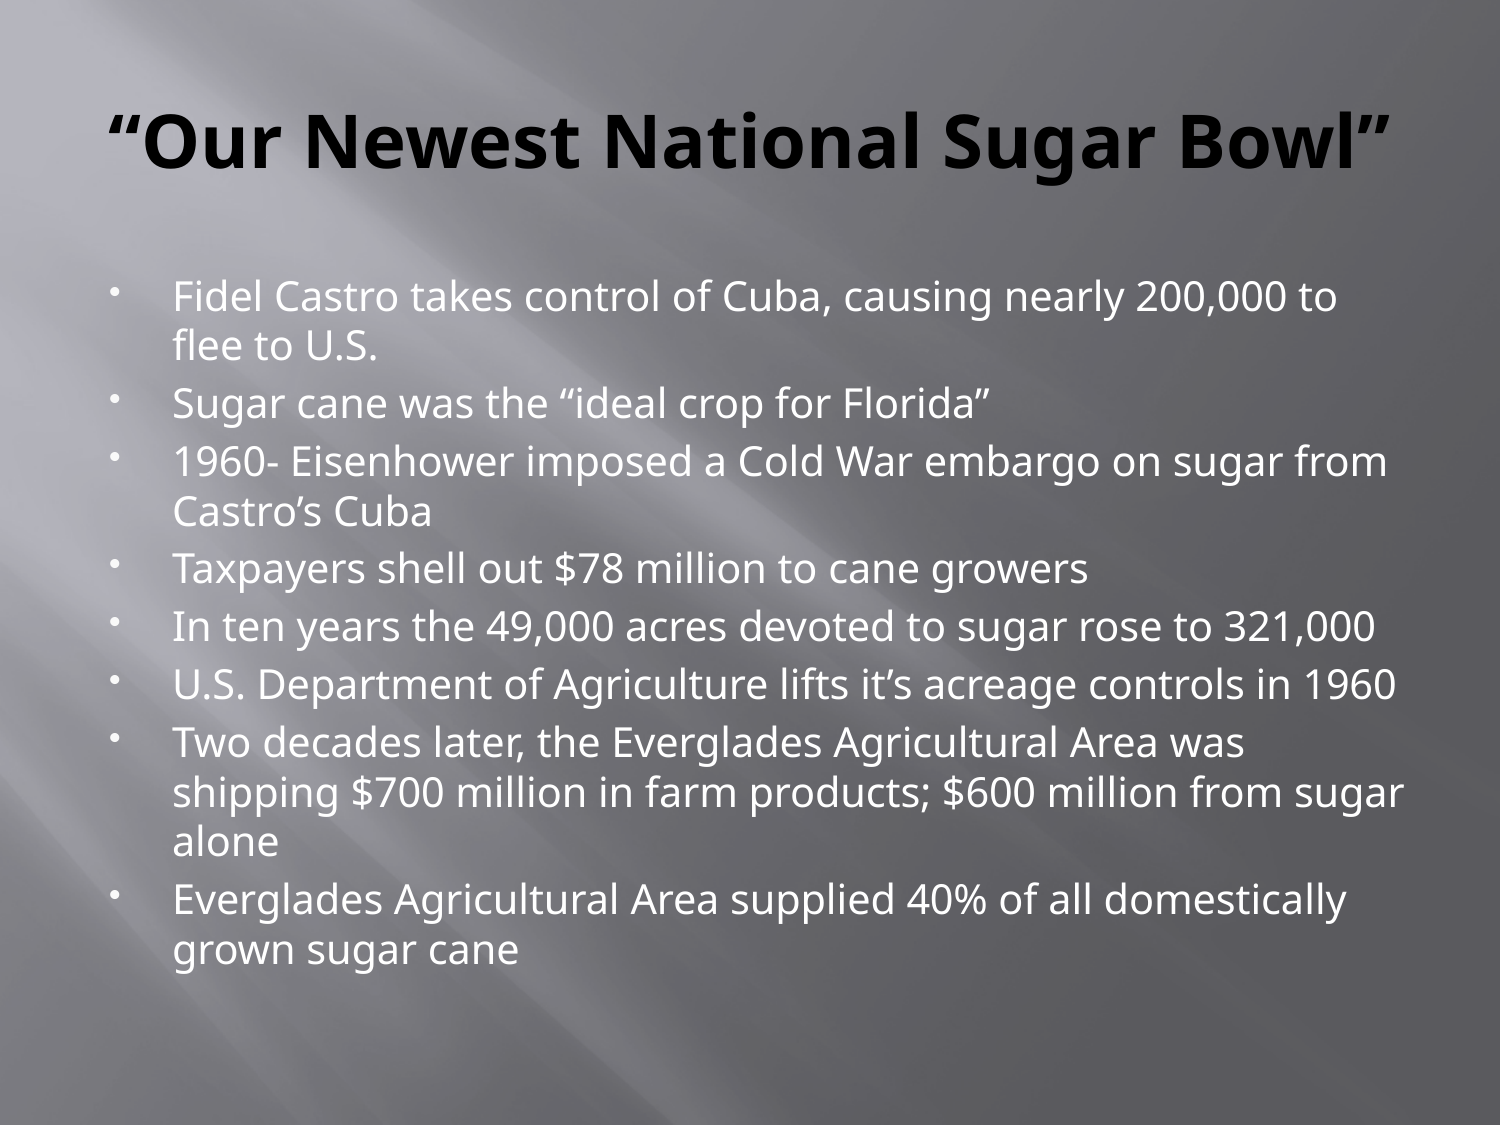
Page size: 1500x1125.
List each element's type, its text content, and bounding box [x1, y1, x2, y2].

list Fidel Castro takes control of Cuba, causing nearly 200,000 to flee to U.S. Sugar cane was the “ideal crop for Florida” 1960- Eisenhower imposed a Cold War embargo on sugar from Castro’s Cuba Taxpayers shell out $78 million to cane growers In ten years the 49,000 acres devoted to sugar rose to 321,000 U.S. Department of Agriculture lifts it’s acreage controls in 1960 Two decades later, the Everglades Agricultural Area was shipping $700 million in farm products; $600 million from sugar alone Everglades Agricultural Area supplied 40% of all domestically grown sugar cane [75, 262, 1425, 1035]
title “Our Newest National Sugar Bowl” [75, 45, 1425, 233]
